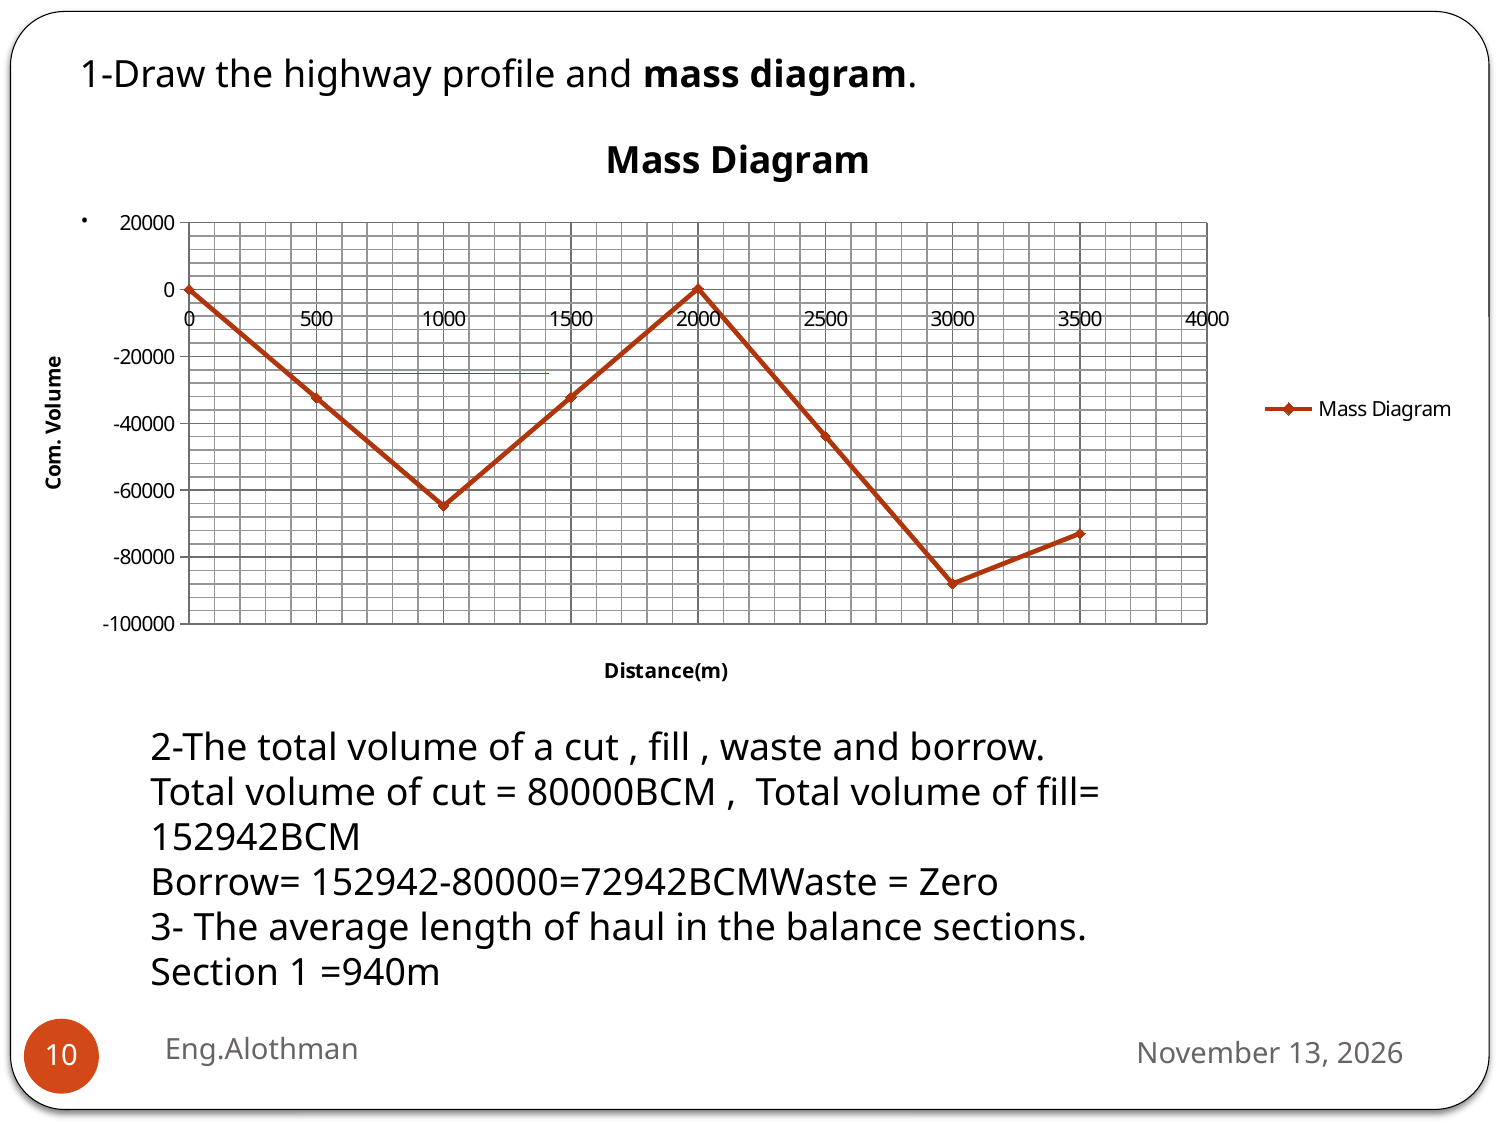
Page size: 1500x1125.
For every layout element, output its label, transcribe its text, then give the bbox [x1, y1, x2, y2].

slide_number 10 [23, 1018, 99, 1094]
footer Eng.Alothman [150, 1012, 800, 1088]
text_box 1-Draw the highway profile and mass diagram. . [64, 42, 1436, 99]
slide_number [1012, 1015, 1419, 1094]
chart [5, 101, 1471, 717]
